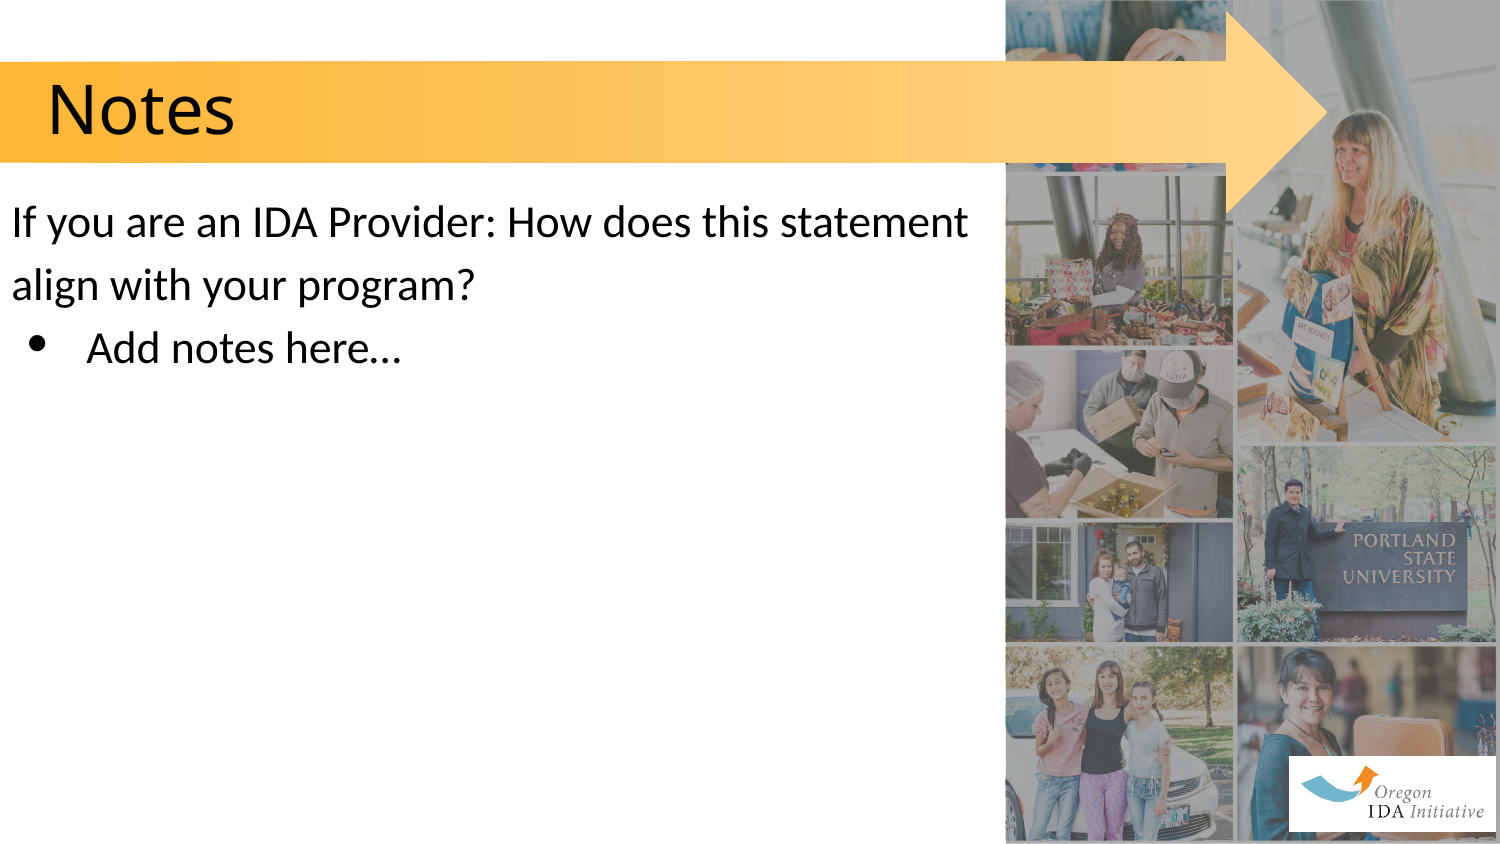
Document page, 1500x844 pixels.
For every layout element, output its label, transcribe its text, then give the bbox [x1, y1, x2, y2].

title Notes [35, 30, 1209, 194]
list If you are an IDA Provider: How does this statement align with your program? Add notes here… [0, 177, 1001, 811]
picture [1289, 756, 1496, 832]
